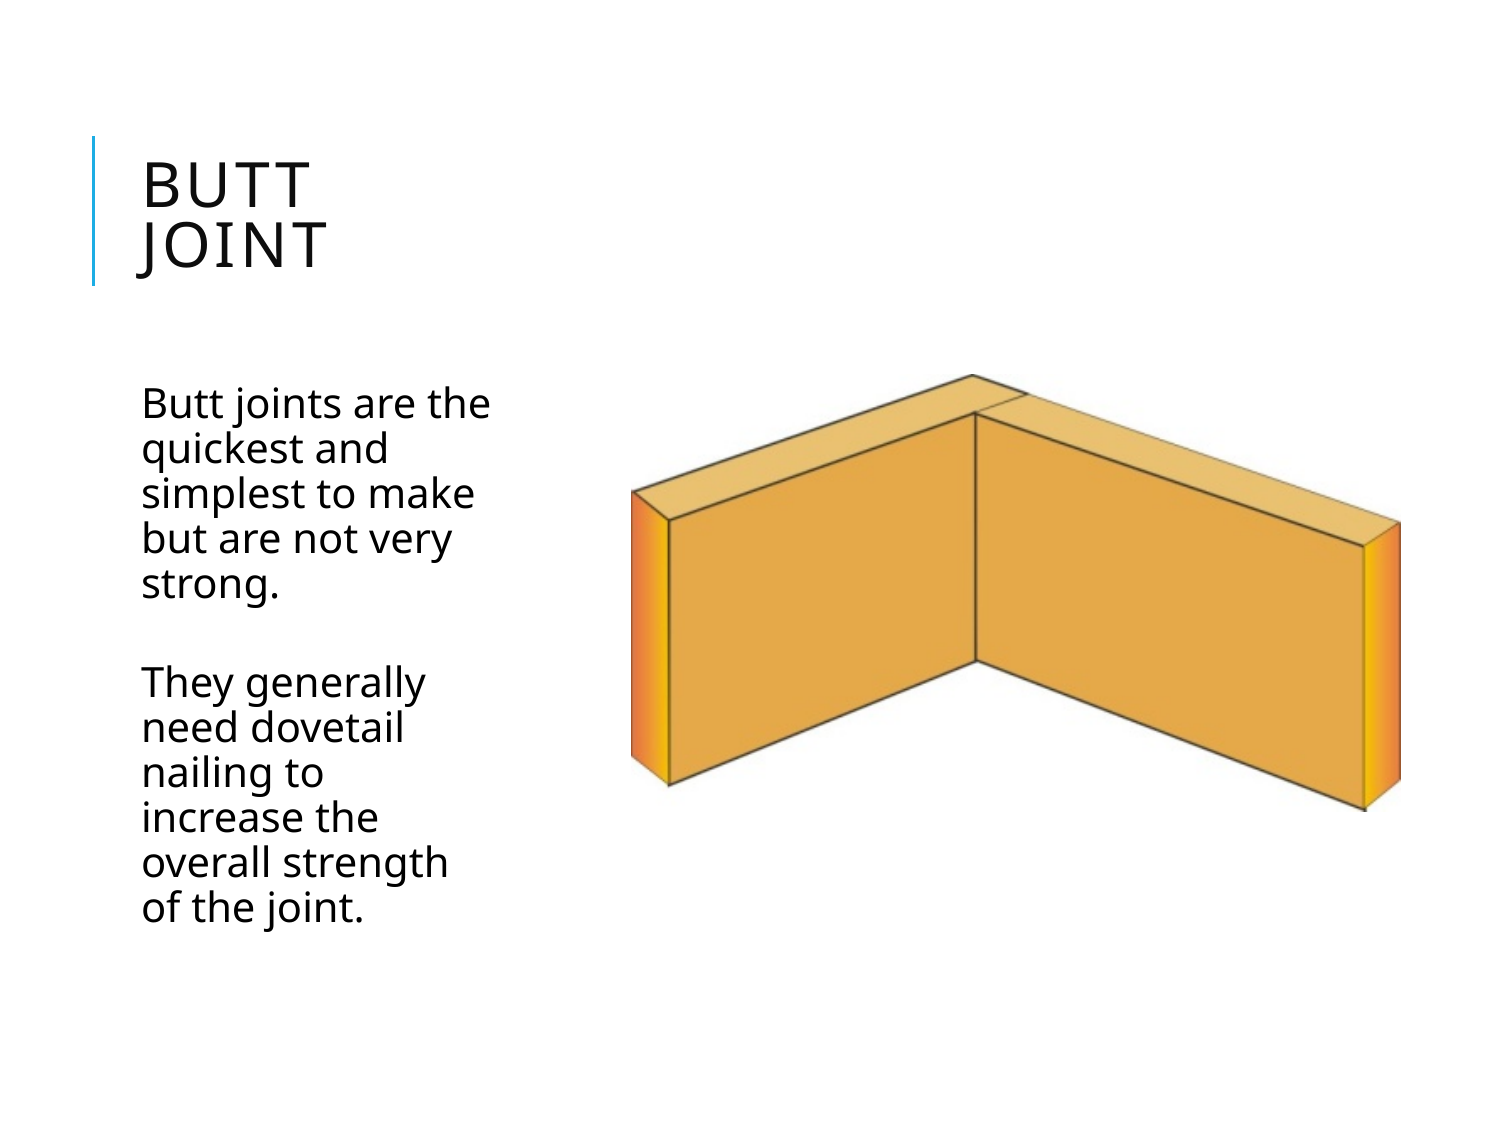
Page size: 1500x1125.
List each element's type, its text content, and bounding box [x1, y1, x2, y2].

title Butt joint [126, 96, 512, 342]
picture [631, 374, 1401, 813]
list Butt joints are the quickest and simplest to make but are not very strong. They generally need dovetail nailing to increase the overall strength of the joint. [126, 375, 512, 1020]
